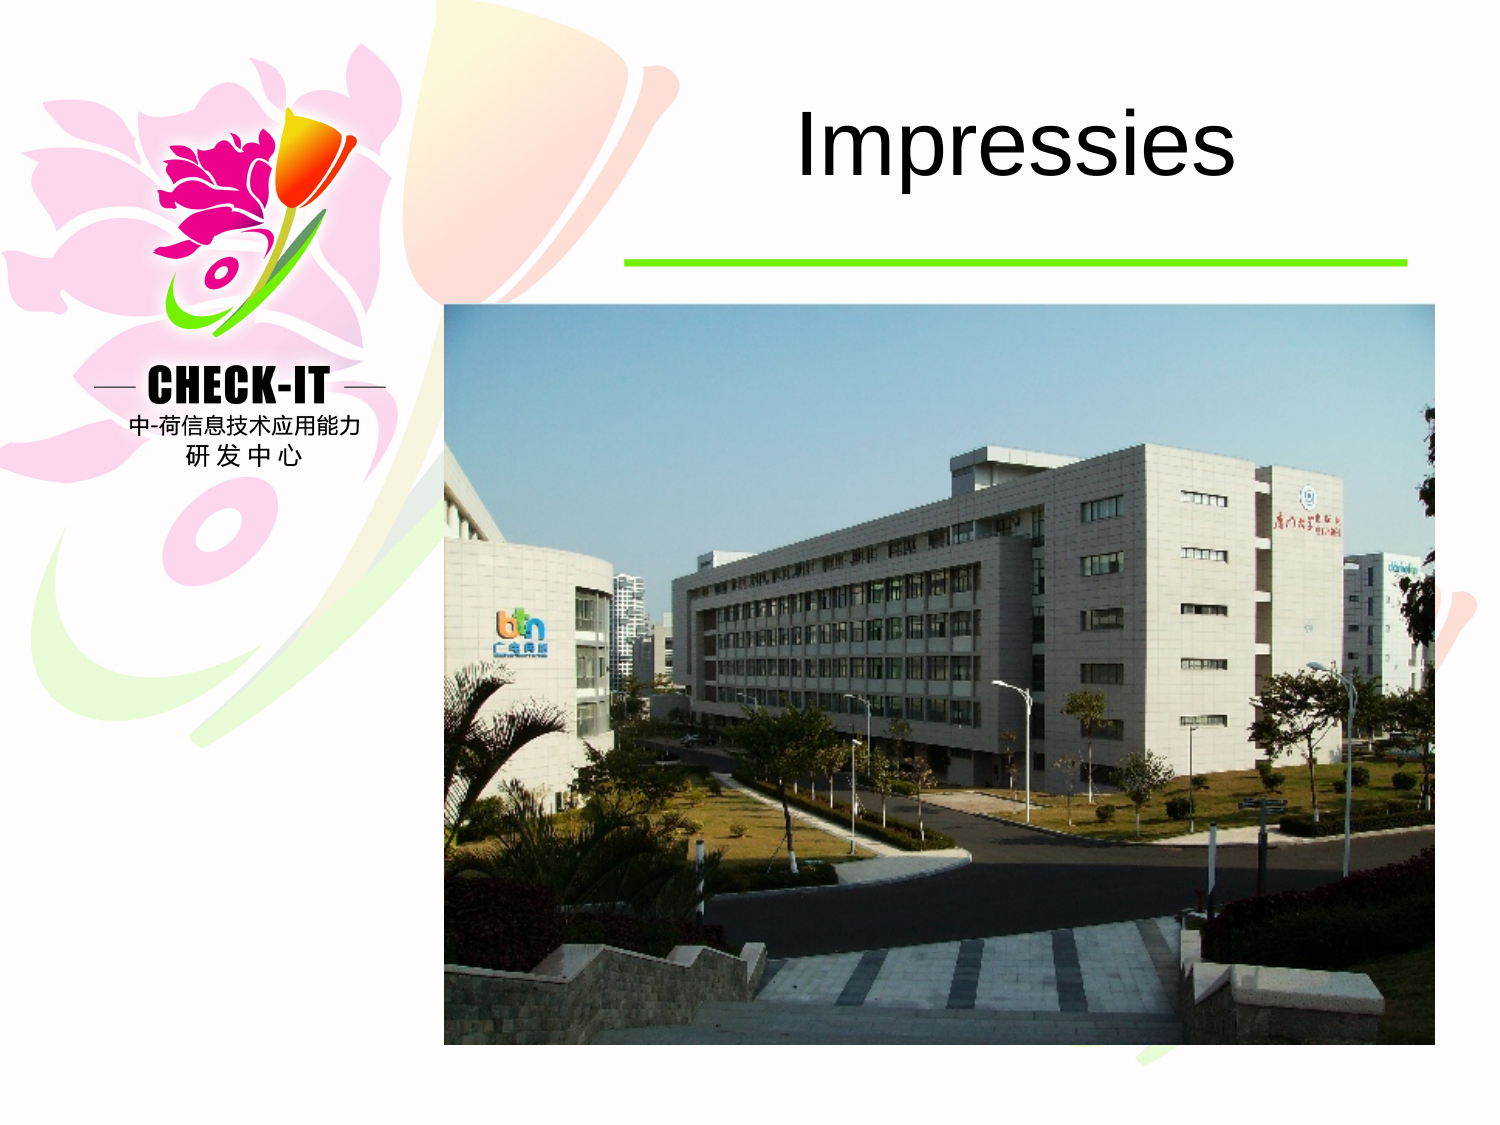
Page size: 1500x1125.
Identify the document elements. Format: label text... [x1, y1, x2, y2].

title Impressies [608, 44, 1426, 233]
picture [0, 0, 1500, 1125]
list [443, 302, 1435, 1045]
